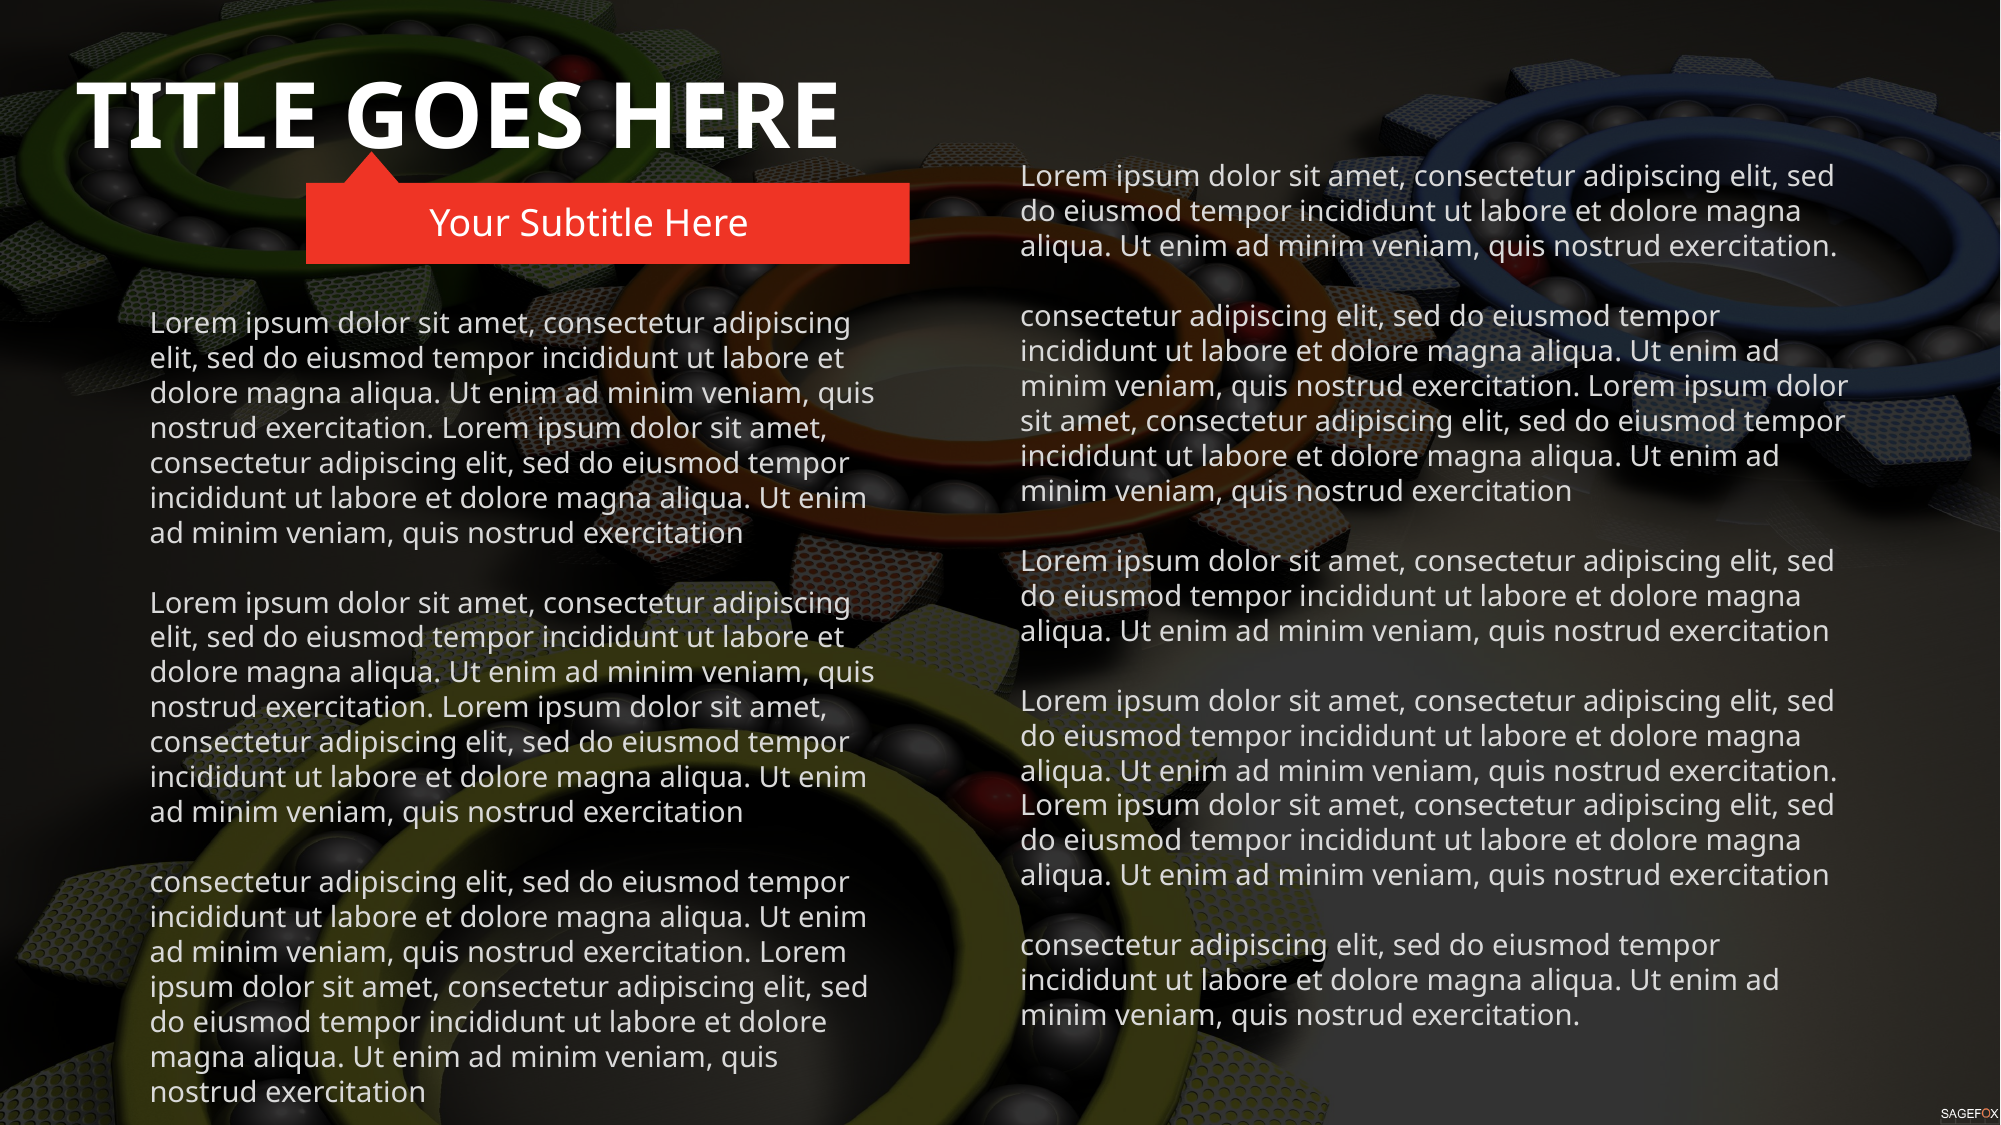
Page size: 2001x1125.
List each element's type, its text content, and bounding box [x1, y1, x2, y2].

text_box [306, 151, 910, 264]
text_box Lorem ipsum dolor sit amet, consectetur adipiscing elit, sed do eiusmod tempor incididunt ut labore et dolore magna aliqua. Ut enim ad minim veniam, quis nostrud exercitation. consectetur adipiscing elit, sed do eiusmod tempor incididunt ut labore et dolore magna aliqua. Ut enim ad minim veniam, quis nostrud exercitation. Lorem ipsum dolor sit amet, consectetur adipiscing elit, sed do eiusmod tempor incididunt ut labore et dolore magna aliqua. Ut enim ad minim veniam, quis nostrud exercitation Lorem ipsum dolor sit amet, consectetur adipiscing elit, sed do eiusmod tempor incididunt ut labore et dolore magna aliqua. Ut enim ad minim veniam, quis nostrud exercitation Lorem ipsum dolor sit amet, consectetur adipiscing elit, sed do eiusmod tempor incididunt ut labore et dolore magna aliqua. Ut enim ad minim veniam, quis nostrud exercitation. Lorem ipsum dolor sit amet, consectetur adipiscing elit, sed do eiusmod tempor incididunt ut labore et dolore magna aliqua. Ut enim ad minim veniam, quis nostrud exercitation consectetur adipiscing elit, sed do eiusmod tempor incididunt ut labore et dolore magna aliqua. Ut enim ad minim veniam, quis nostrud exercitation. [1005, 150, 1876, 1039]
picture [0, 0, 2001, 1125]
text_box Lorem ipsum dolor sit amet, consectetur adipiscing elit, sed do eiusmod tempor incididunt ut labore et dolore magna aliqua. Ut enim ad minim veniam, quis nostrud exercitation. Lorem ipsum dolor sit amet, consectetur adipiscing elit, sed do eiusmod tempor incididunt ut labore et dolore magna aliqua. Ut enim ad minim veniam, quis nostrud exercitation Lorem ipsum dolor sit amet, consectetur adipiscing elit, sed do eiusmod tempor incididunt ut labore et dolore magna aliqua. Ut enim ad minim veniam, quis nostrud exercitation. Lorem ipsum dolor sit amet, consectetur adipiscing elit, sed do eiusmod tempor incididunt ut labore et dolore magna aliqua. Ut enim ad minim veniam, quis nostrud exercitation consectetur adipiscing elit, sed do eiusmod tempor incididunt ut labore et dolore magna aliqua. Ut enim ad minim veniam, quis nostrud exercitation. Lorem ipsum dolor sit amet, consectetur adipiscing elit, sed do eiusmod tempor incididunt ut labore et dolore magna aliqua. Ut enim ad minim veniam, quis nostrud exercitation [134, 296, 897, 1125]
text_box TITLE GOES HERE [60, 49, 965, 175]
